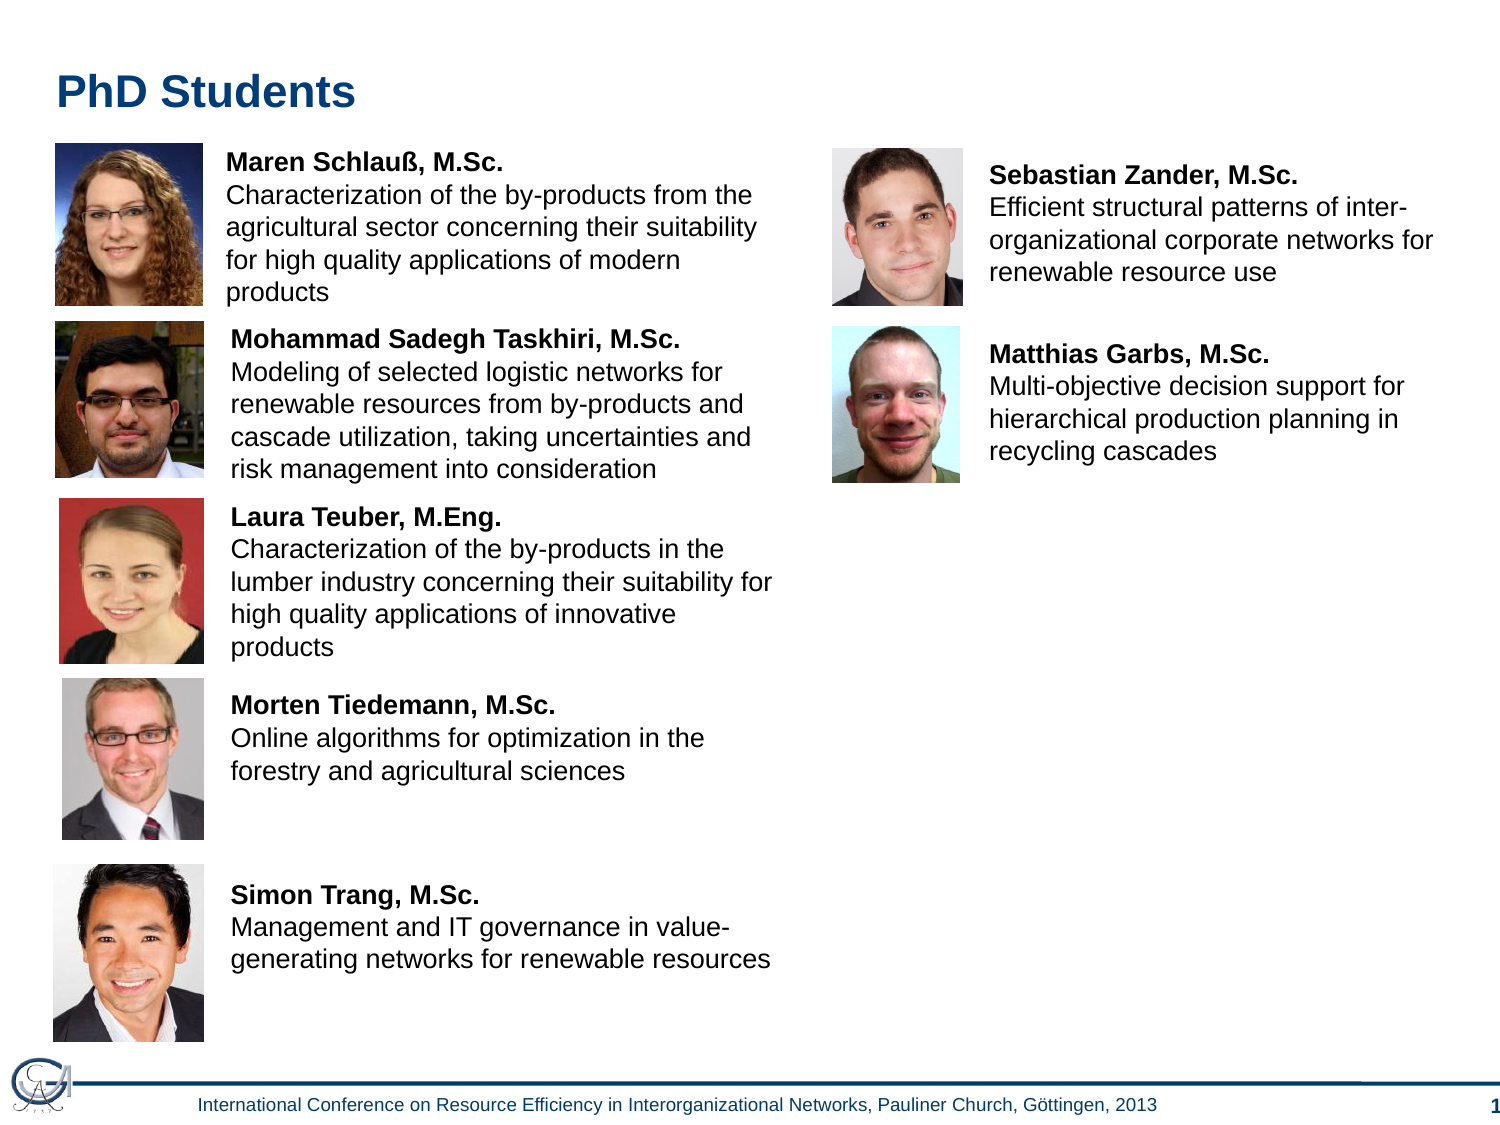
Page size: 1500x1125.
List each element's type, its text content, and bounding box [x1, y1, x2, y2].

picture [832, 325, 961, 483]
title PhD Students [41, 54, 1459, 138]
text_box Sebastian Zander, M.Sc. Efficient structural patterns of inter-organizational corporate networks for renewable resource use [974, 149, 1483, 295]
picture [54, 143, 203, 306]
text_box Matthias Garbs, M.Sc. Multi-objective decision support for hierarchical production planning in recycling cascades [974, 328, 1483, 474]
text_box Laura Teuber, M.Eng. Characterization of the by-products in the lumber industry concerning their suitability for high quality applications of innovative products [215, 491, 788, 669]
text_box Mohammad Sadegh Taskhiri, M.Sc. Modeling of selected logistic networks for renewable resources from by-products and cascade utilization, taking uncertainties and risk management into consideration [215, 314, 788, 491]
text_box Maren Schlauß, M.Sc. Characterization of the by-products from the agricultural sector concerning their suitability for high quality applications of modern products [211, 137, 783, 315]
text_box Simon Trang, M.Sc. Management and IT governance in value-generating networks for renewable resources [215, 869, 788, 982]
text_box Morten Tiedemann, M.Sc. Online algorithms for optimization in the forestry and agricultural sciences [215, 680, 788, 793]
picture [832, 148, 963, 306]
picture [55, 320, 205, 478]
picture [52, 864, 205, 1042]
picture [3, 1057, 75, 1116]
picture [62, 678, 205, 841]
picture [58, 498, 205, 664]
